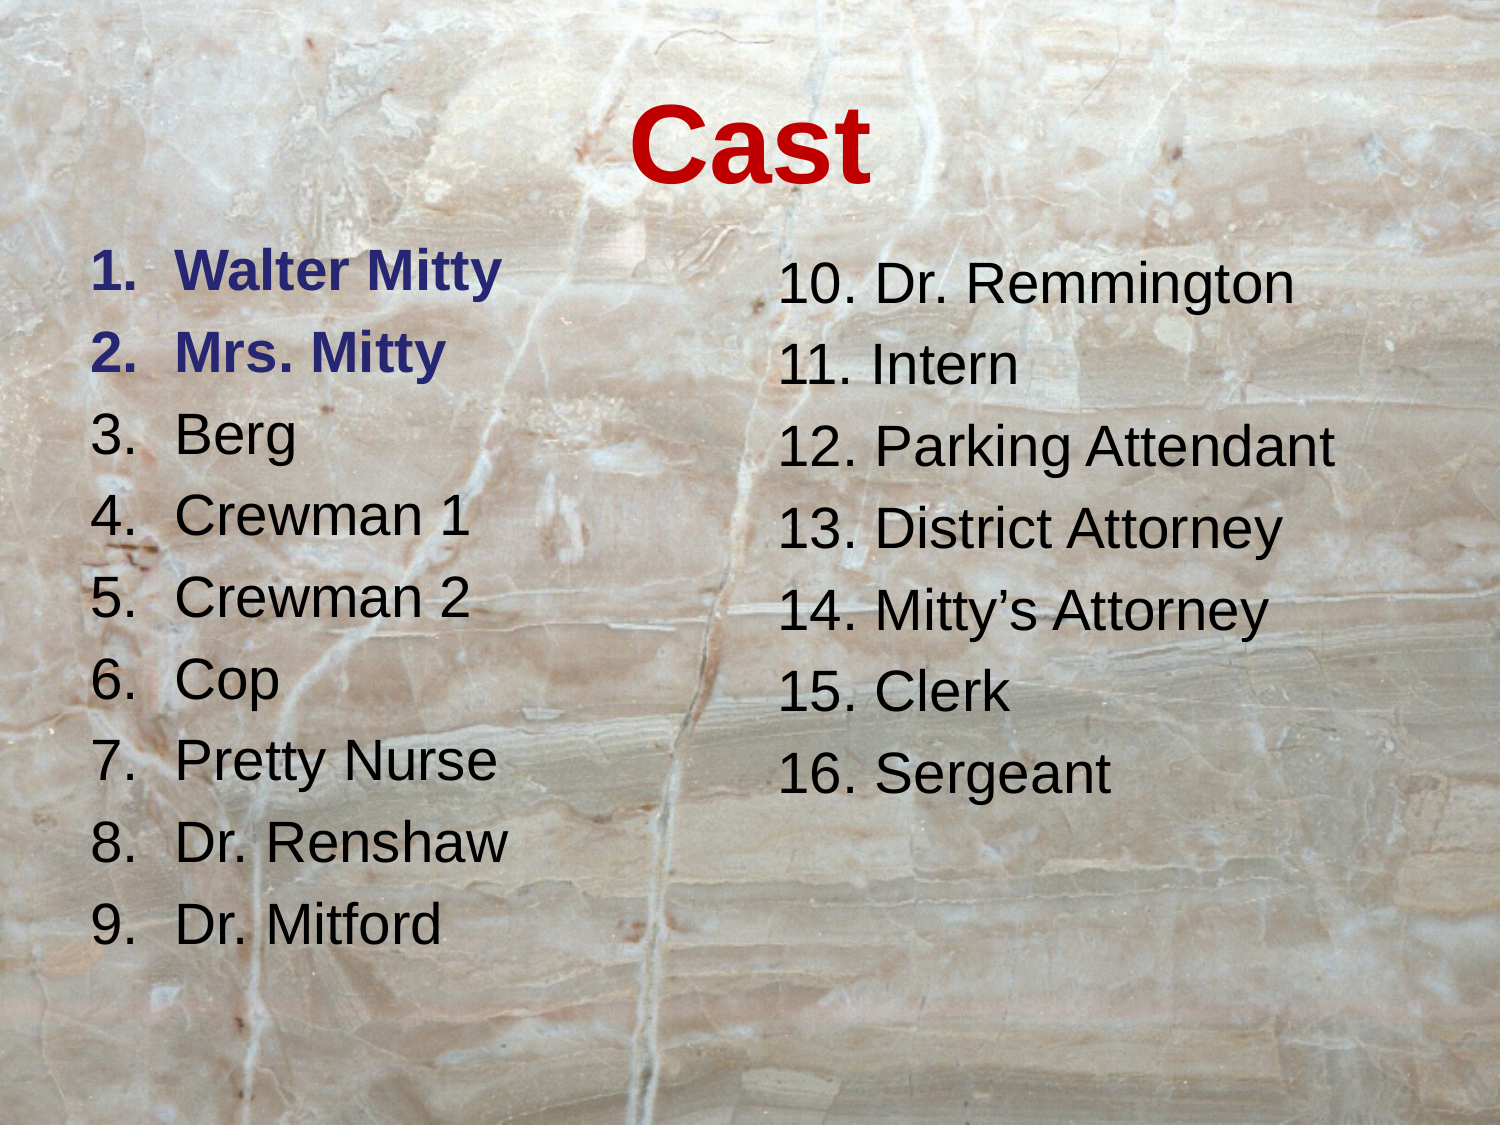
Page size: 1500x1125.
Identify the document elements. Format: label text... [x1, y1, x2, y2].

title Cast [75, 45, 1425, 233]
picture [0, 0, 1500, 1125]
list 10. Dr. Remmington 11. Intern 12. Parking Attendant 13. District Attorney 14. Mitty’s Attorney 15. Clerk 16. Sergeant [762, 237, 1425, 980]
list Walter Mitty Mrs. Mitty Berg Crewman 1 Crewman 2 Cop Pretty Nurse Dr. Renshaw Dr. Mitford [75, 224, 738, 968]
